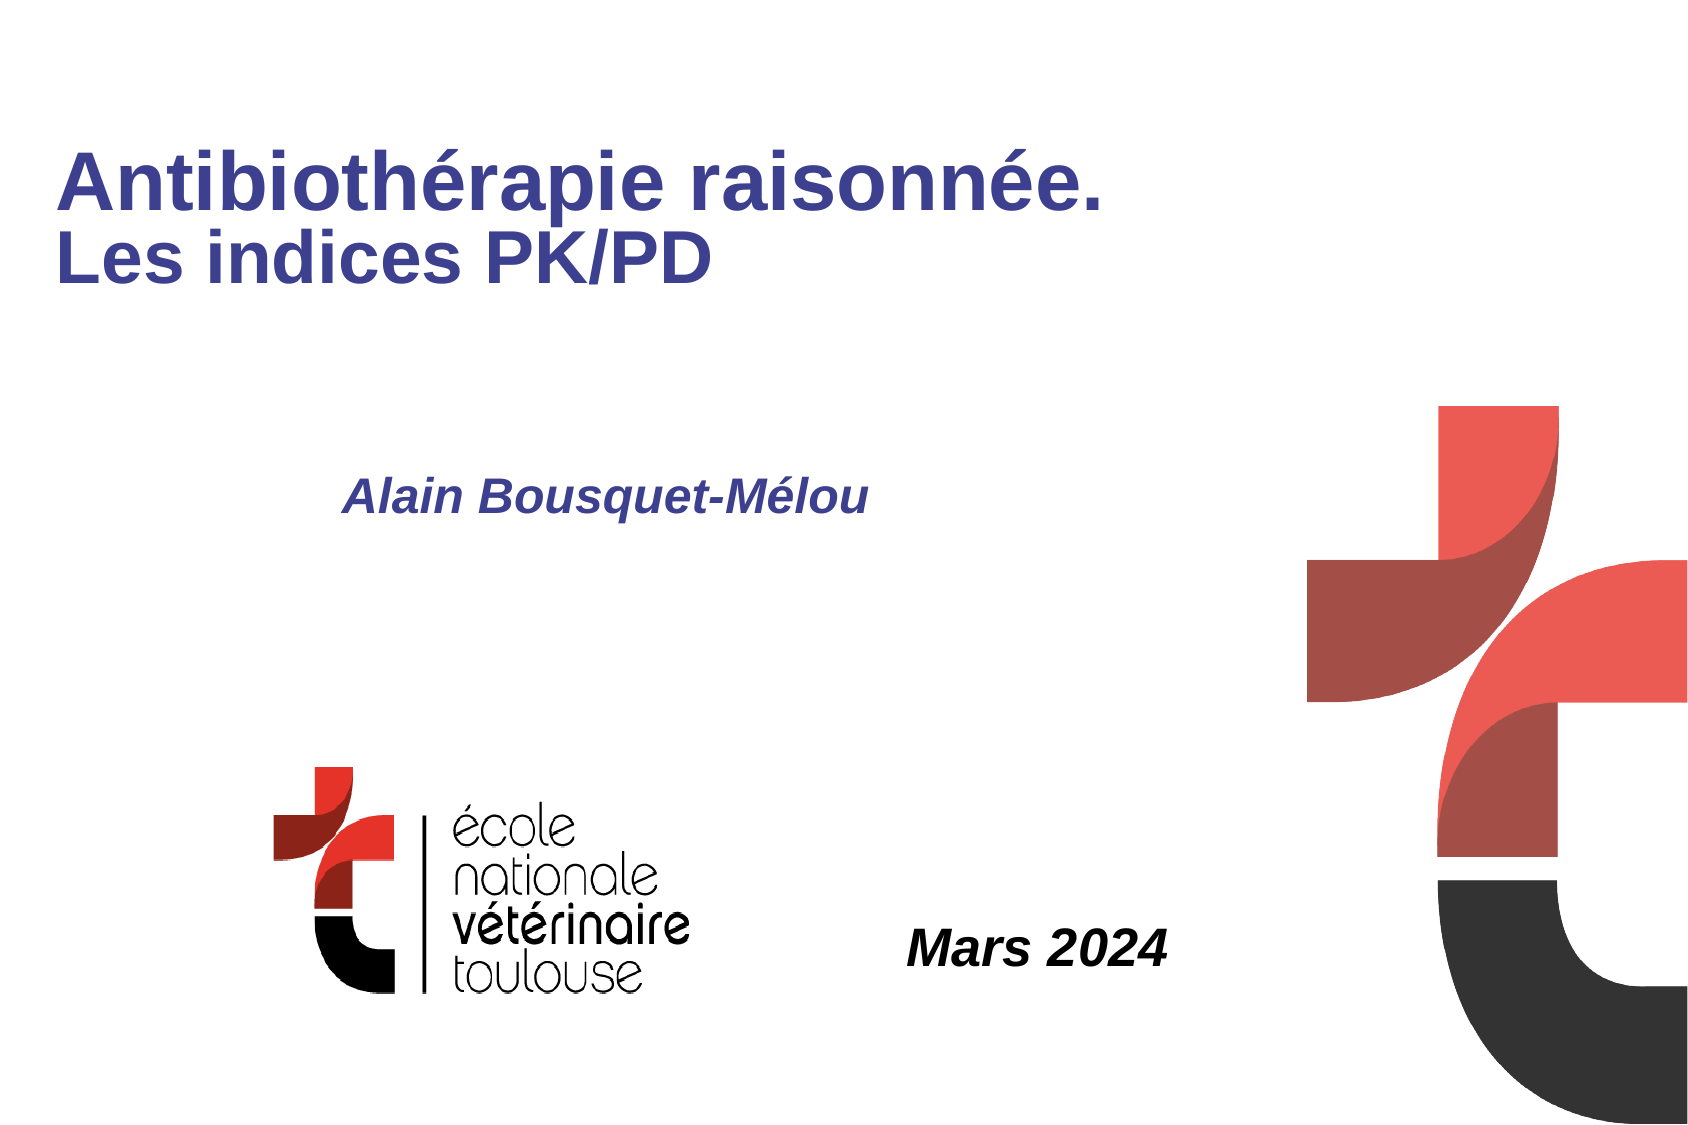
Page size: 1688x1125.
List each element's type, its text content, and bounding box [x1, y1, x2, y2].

picture [1307, 406, 1688, 1124]
text_box Mars 2024 [891, 904, 1185, 985]
subtitle Alain Bousquet-Mélou [241, 456, 970, 553]
picture [273, 767, 689, 994]
title Antibiothérapie raisonnée. Les indices PK/PD [40, 103, 1659, 341]
